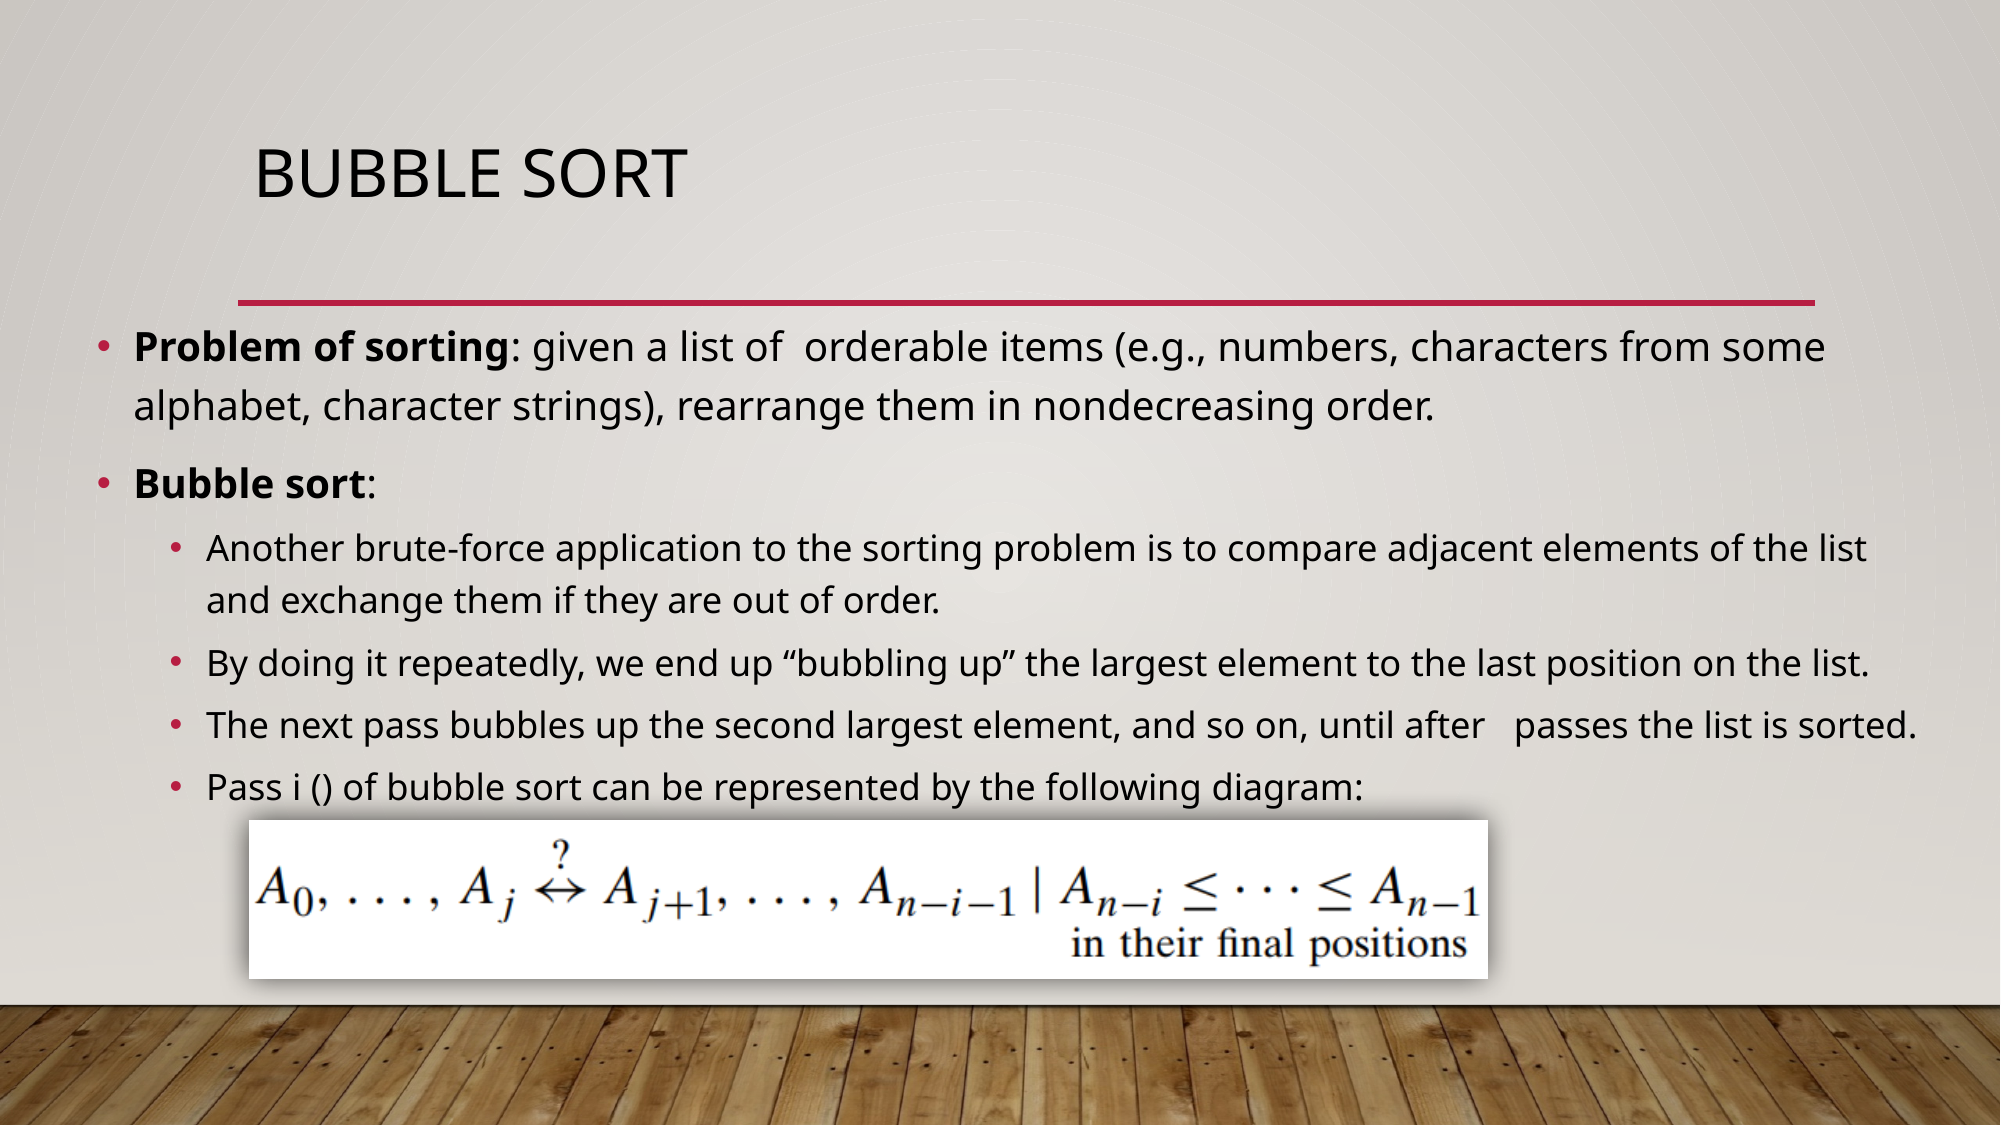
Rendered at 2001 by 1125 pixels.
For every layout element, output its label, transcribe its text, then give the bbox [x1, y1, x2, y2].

picture [249, 820, 1488, 979]
title Bubble Sort [238, 131, 1814, 305]
picture [0, 1005, 2000, 1125]
